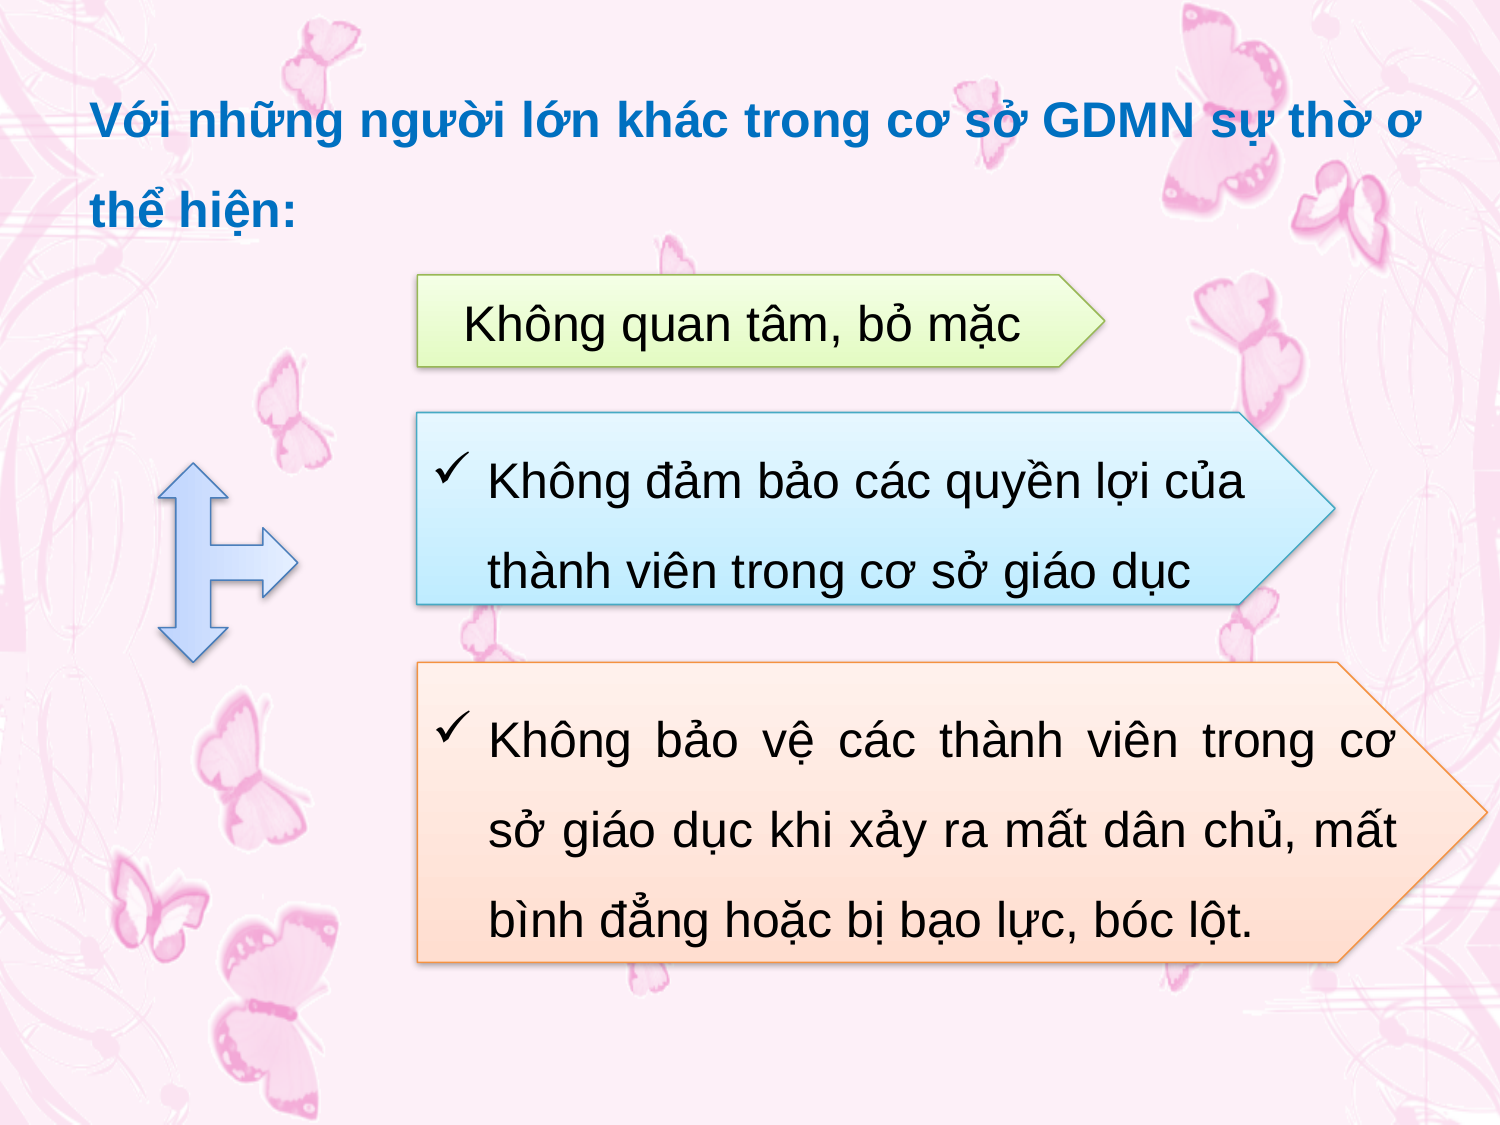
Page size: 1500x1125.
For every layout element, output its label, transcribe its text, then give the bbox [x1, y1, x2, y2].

picture [0, 0, 1500, 1125]
text_box Không đảm bảo các quyền lợi của thành viên trong cơ sở giáo dục [415, 411, 1336, 606]
text_box Với những người lớn khác trong cơ sở GDMN sự thờ ơ thể hiện: [74, 49, 1438, 245]
text_box Không bảo vệ các thành viên trong cơ sở giáo dục khi xảy ra mất dân chủ, mất bình đẳng hoặc bị bạo lực, bóc lột. [416, 661, 1489, 964]
text_box [157, 462, 299, 663]
text_box Không quan tâm, bỏ mặc [416, 274, 1106, 368]
